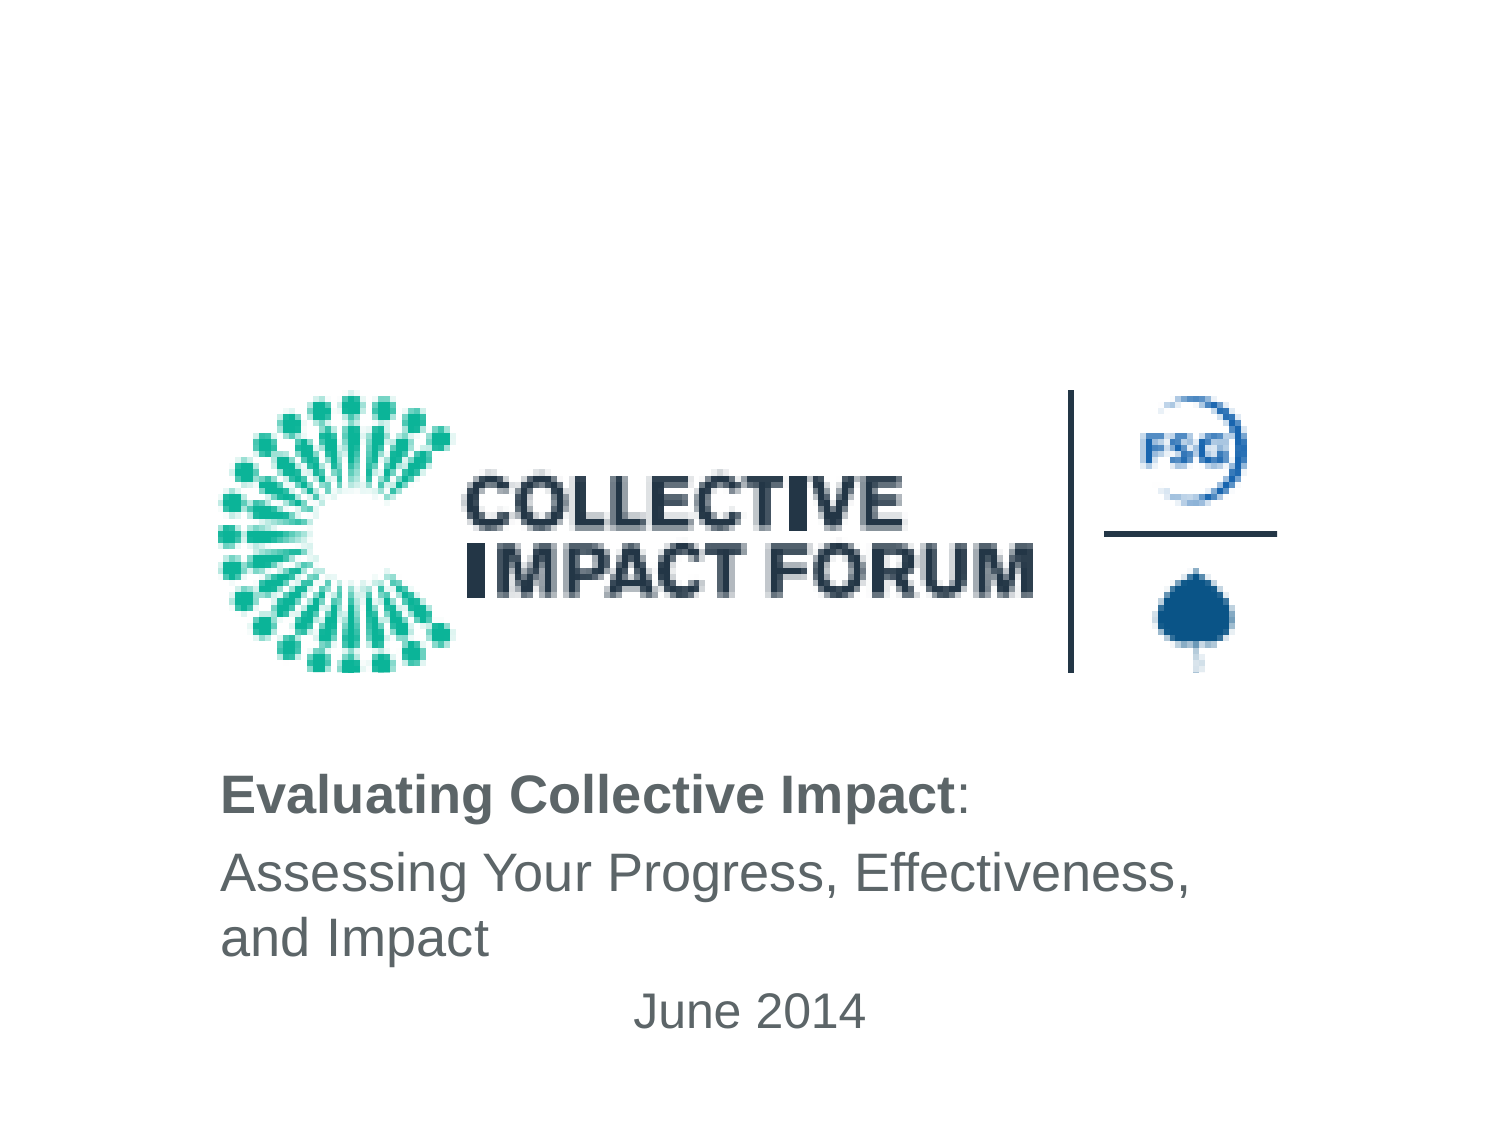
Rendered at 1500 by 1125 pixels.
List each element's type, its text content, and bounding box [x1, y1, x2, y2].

title June 2014 [220, 961, 1280, 1071]
text_box Evaluating Collective Impact: Assessing Your Progress, Effectiveness, and Impact [220, 759, 1280, 901]
